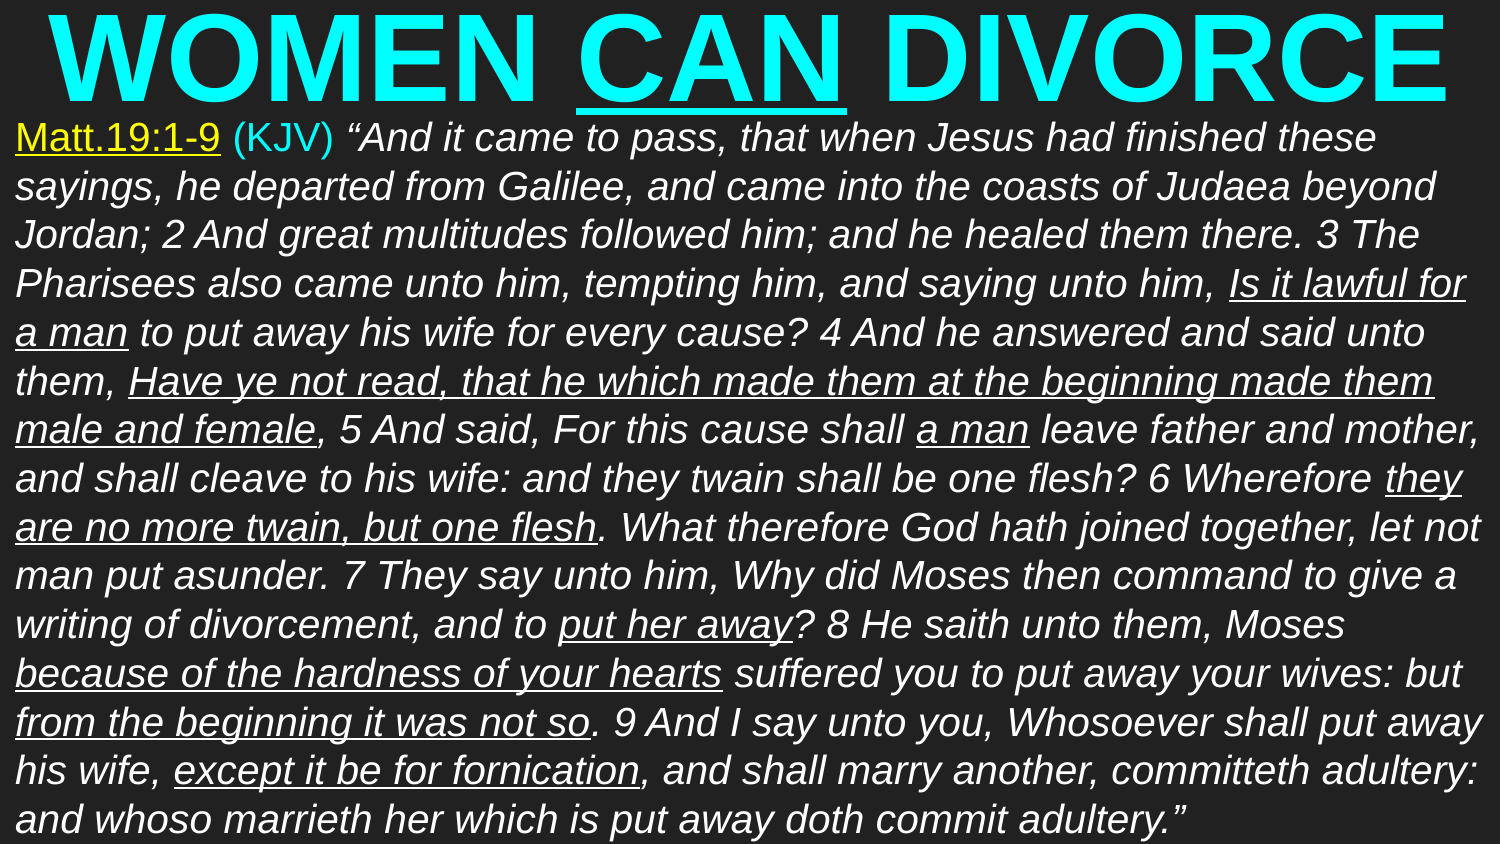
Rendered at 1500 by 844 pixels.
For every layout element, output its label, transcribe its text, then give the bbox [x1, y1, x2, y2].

subtitle Matt.19:1-9 (KJV) “And it came to pass, that when Jesus had finished these sayings, he departed from Galilee, and came into the coasts of Judaea beyond Jordan; 2 And great multitudes followed him; and he healed them there. 3 The Pharisees also came unto him, tempting him, and saying unto him, Is it lawful for a man to put away his wife for every cause? 4 And he answered and said unto them, Have ye not read, that he which made them at the beginning made them male and female, 5 And said, For this cause shall a man leave father and mother, and shall cleave to his wife: and they twain shall be one flesh? 6 Wherefore they are no more twain, but one flesh. What therefore God hath joined together, let not man put asunder. 7 They say unto him, Why did Moses then command to give a writing of divorcement, and to put her away? 8 He saith unto them, Moses because of the hardness of your hearts suffered you to put away your wives: but from the beginning it was not so. 9 And I say unto you, Whosoever shall put away his wife, except it be for fornication, and shall marry another, committeth adultery: and whoso marrieth her which is put away doth commit adultery.” [0, 95, 1500, 844]
title WOMEN CAN DIVORCE [0, 0, 1500, 95]
